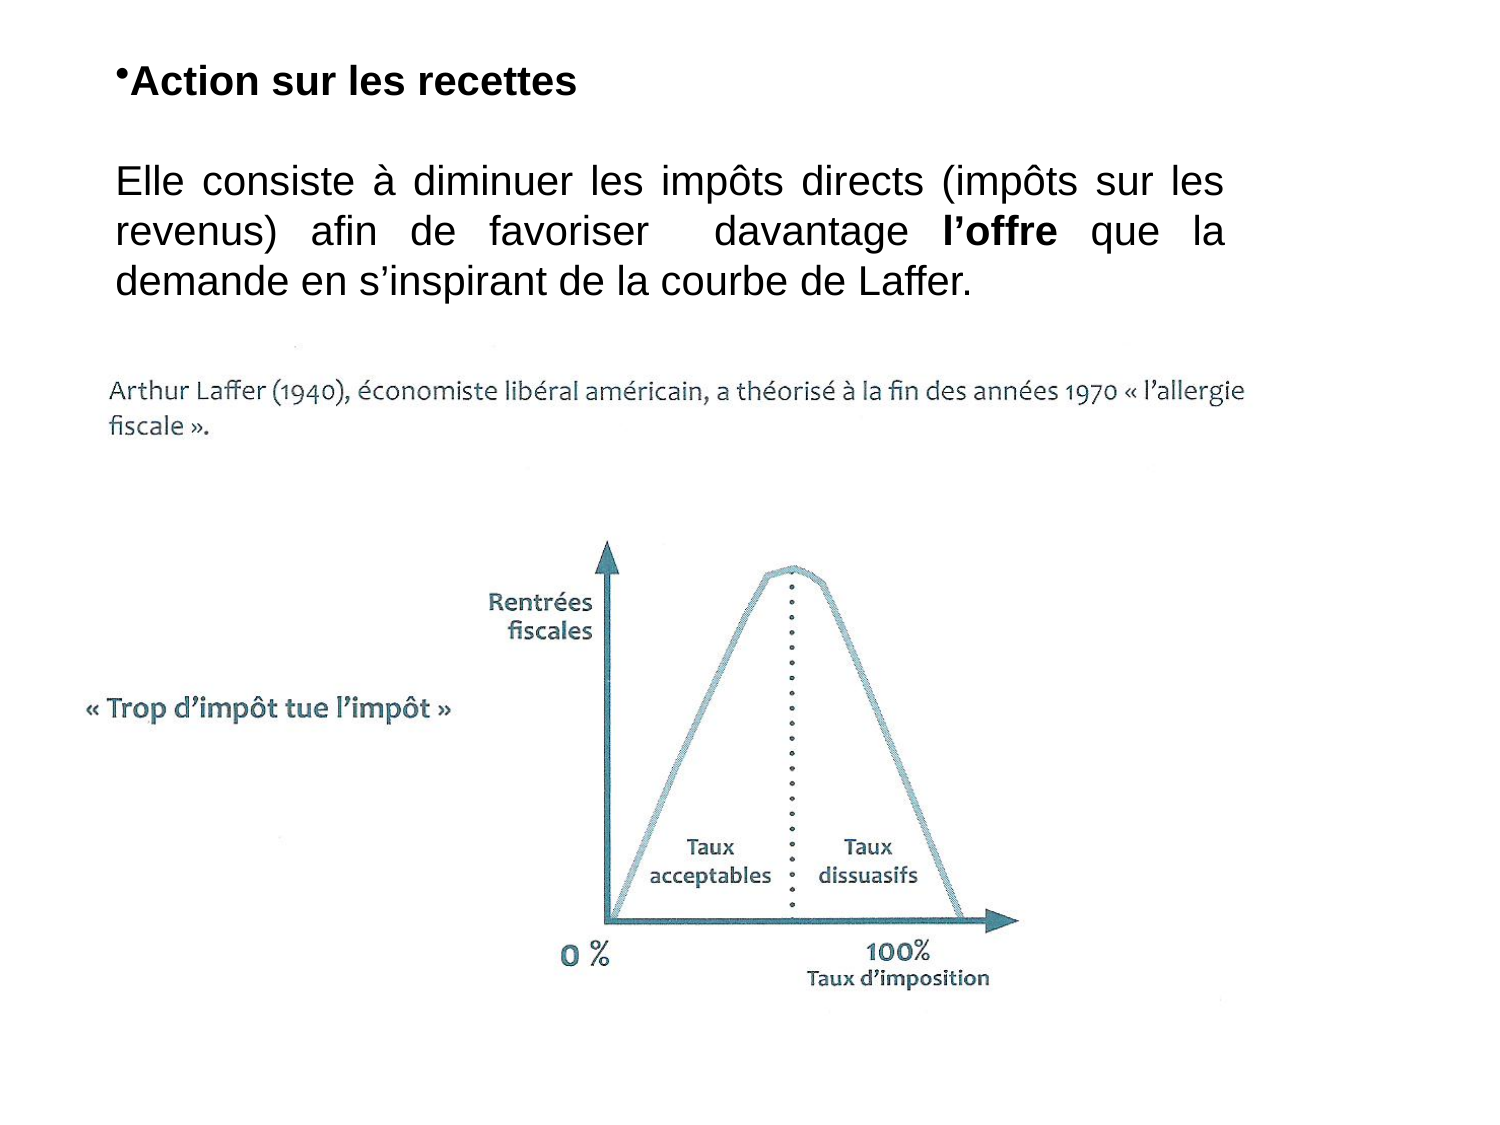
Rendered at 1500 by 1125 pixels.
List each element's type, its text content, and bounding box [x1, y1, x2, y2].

picture [64, 337, 1285, 1036]
text_box Action sur les recettes Elle consiste à diminuer les impôts directs (impôts sur les revenus) afin de favoriser davantage l’offre que la demande en s’inspirant de la courbe de Laffer. [100, 0, 1241, 312]
